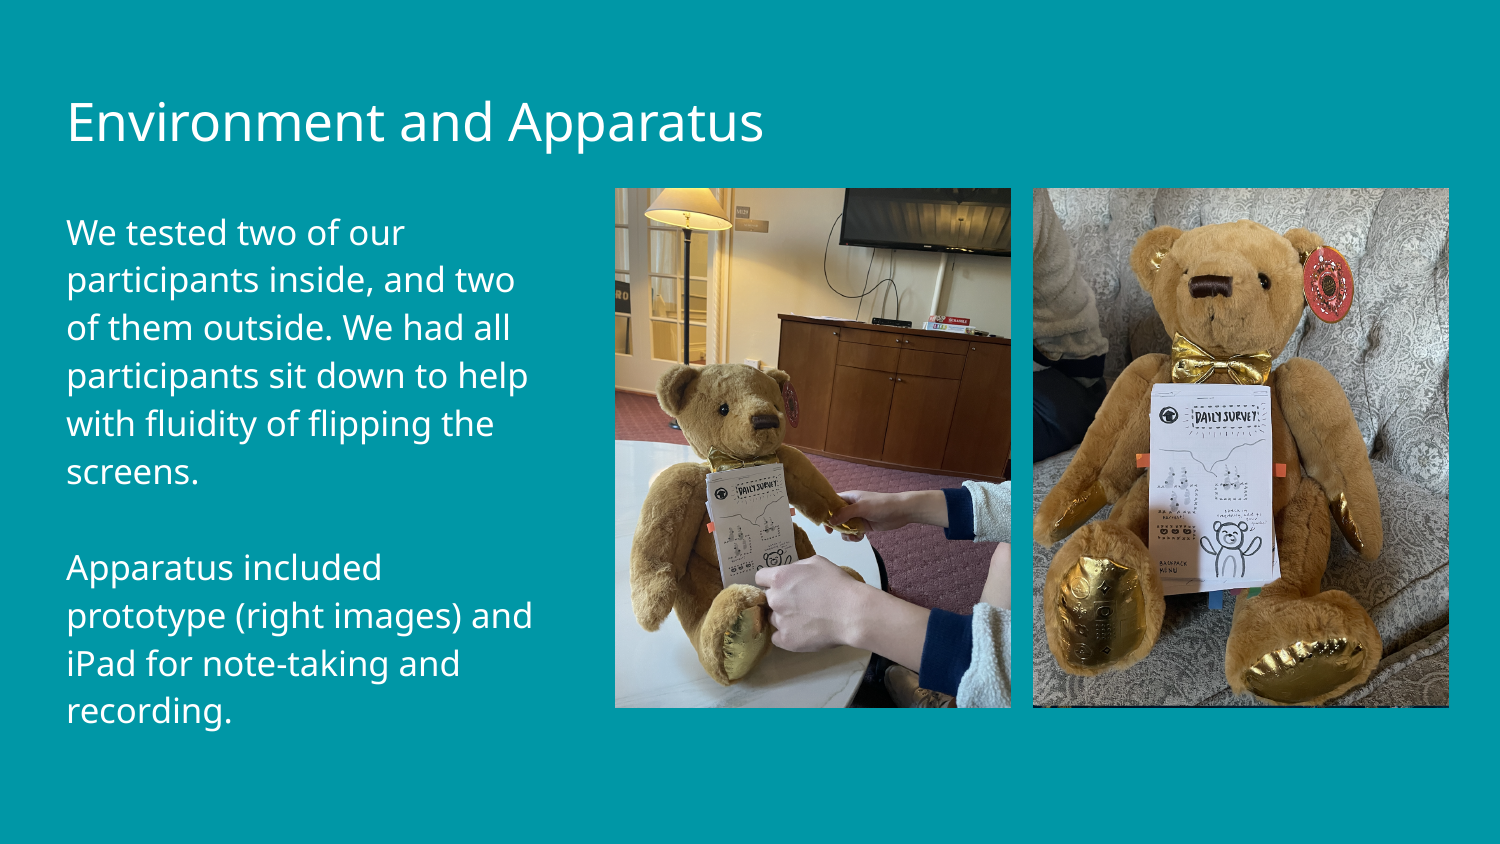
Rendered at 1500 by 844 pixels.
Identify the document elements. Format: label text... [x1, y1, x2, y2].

list We tested two of our participants inside, and two of them outside. We had all participants sit down to help with fluidity of flipping the screens. Apparatus included prototype (right images) and iPad for note-taking and recording. [51, 189, 566, 750]
title Environment and Apparatus [51, 72, 1449, 167]
picture [615, 188, 1011, 708]
picture [1033, 188, 1450, 708]
